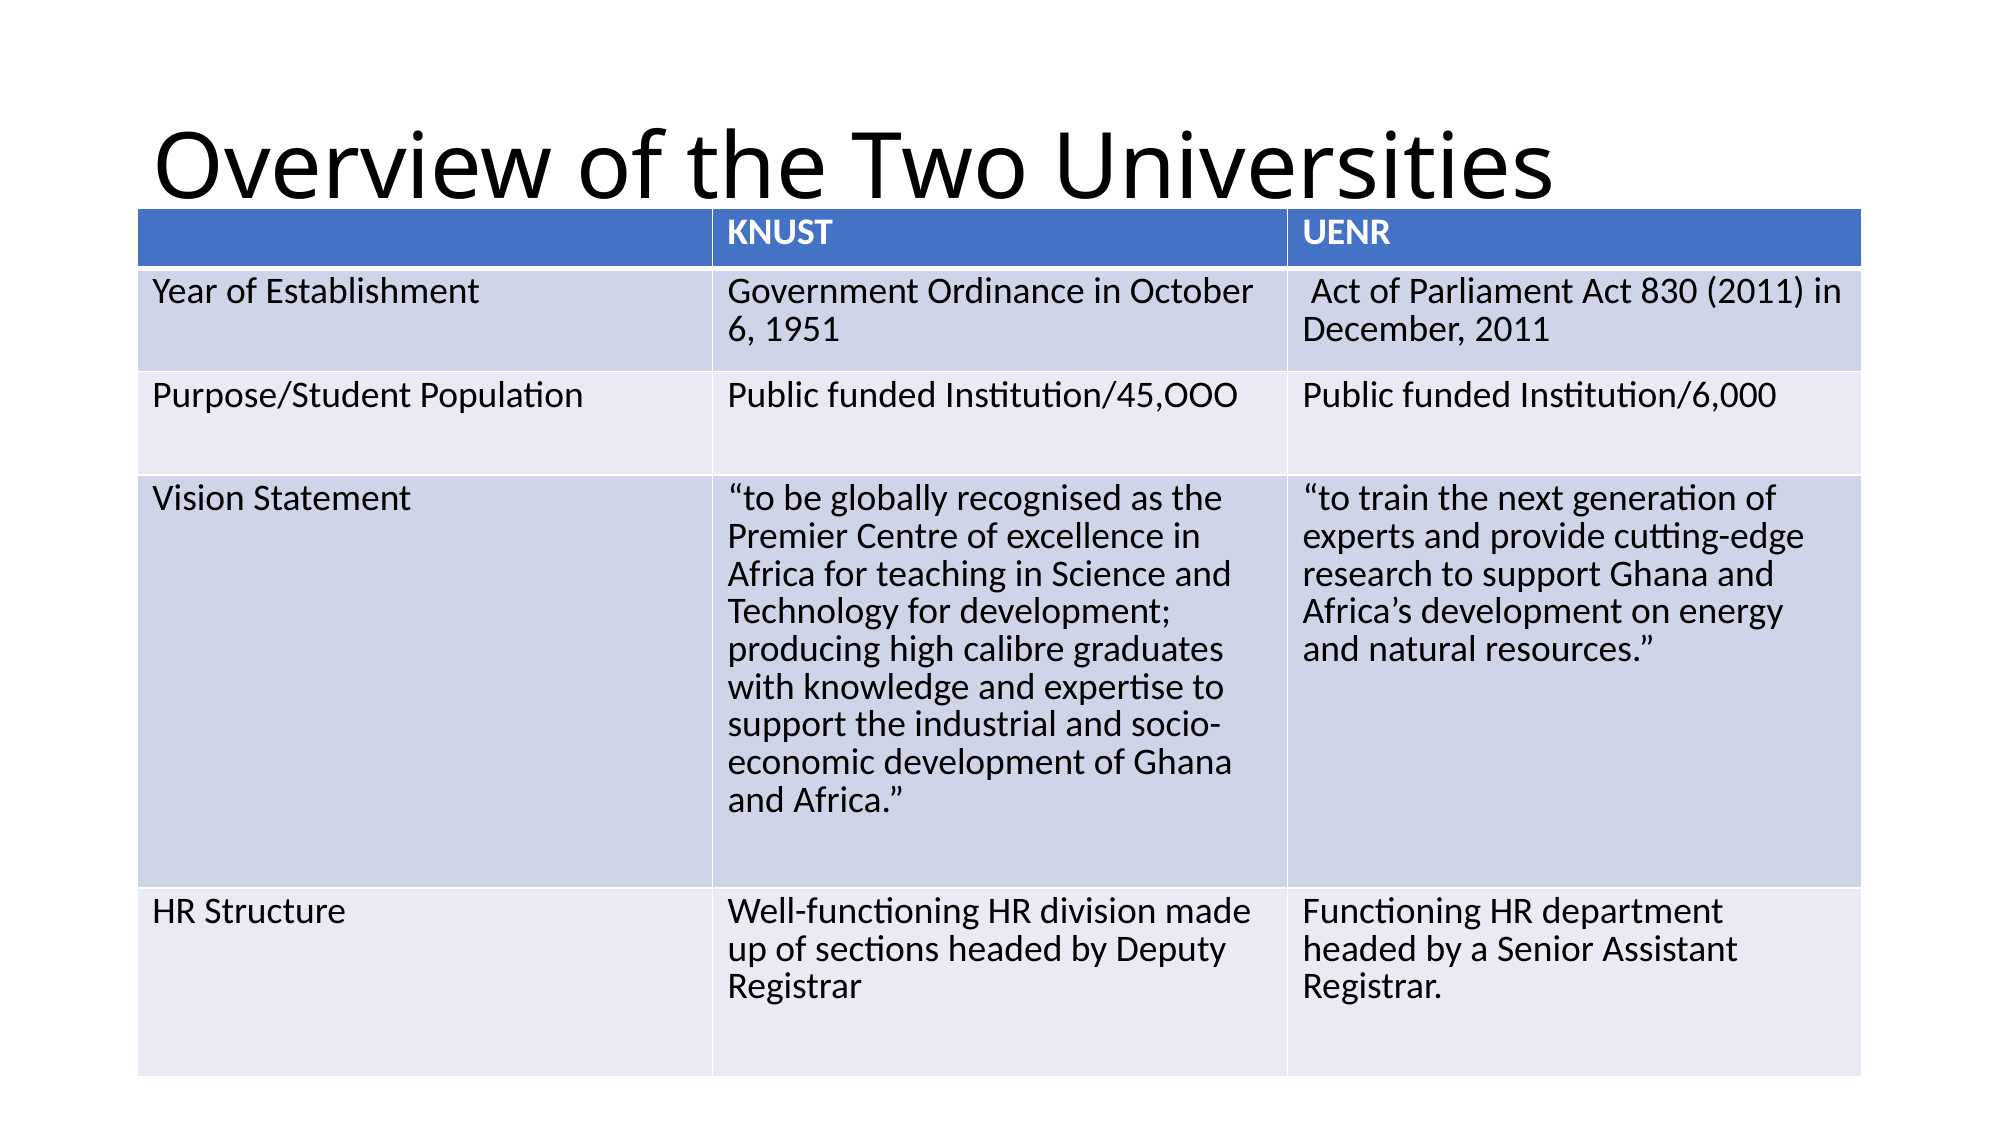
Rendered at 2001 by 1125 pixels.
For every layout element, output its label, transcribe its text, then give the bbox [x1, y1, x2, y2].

table_cell Well-functioning HR division made up of sections headed by Deputy Registrar [713, 889, 1287, 1076]
table_cell Functioning HR department headed by a Senior Assistant Registrar. [1288, 889, 1861, 1076]
table_cell HR Structure [138, 889, 712, 1076]
table_cell Vision Statement [138, 476, 712, 887]
table_cell Public funded Institution/6,000 [1288, 372, 1861, 474]
table_cell Act of Parliament Act 830 (2011) in December, 2011 [1288, 271, 1861, 371]
table_cell “to be globally recognised as the Premier Centre of excellence in Africa for teaching in Science and Technology for development; producing high calibre graduates with knowledge and expertise to support the industrial and socio-economic development of Ghana and Africa.” [713, 476, 1287, 887]
table_cell Year of Establishment [138, 271, 712, 371]
table_header UENR [1288, 209, 1861, 266]
table_cell Government Ordinance in October 6, 1951 [713, 271, 1287, 371]
table_header [138, 209, 712, 266]
table_cell “to train the next generation of experts and provide cutting-edge research to support Ghana and Africa’s development on energy and natural resources.” [1288, 476, 1861, 887]
table_header KNUST [713, 209, 1287, 266]
table_cell Purpose/Student Population [138, 372, 712, 474]
title Overview of the Two Universities [137, 59, 1863, 208]
table_cell Public funded Institution/45,OOO [713, 372, 1287, 474]
